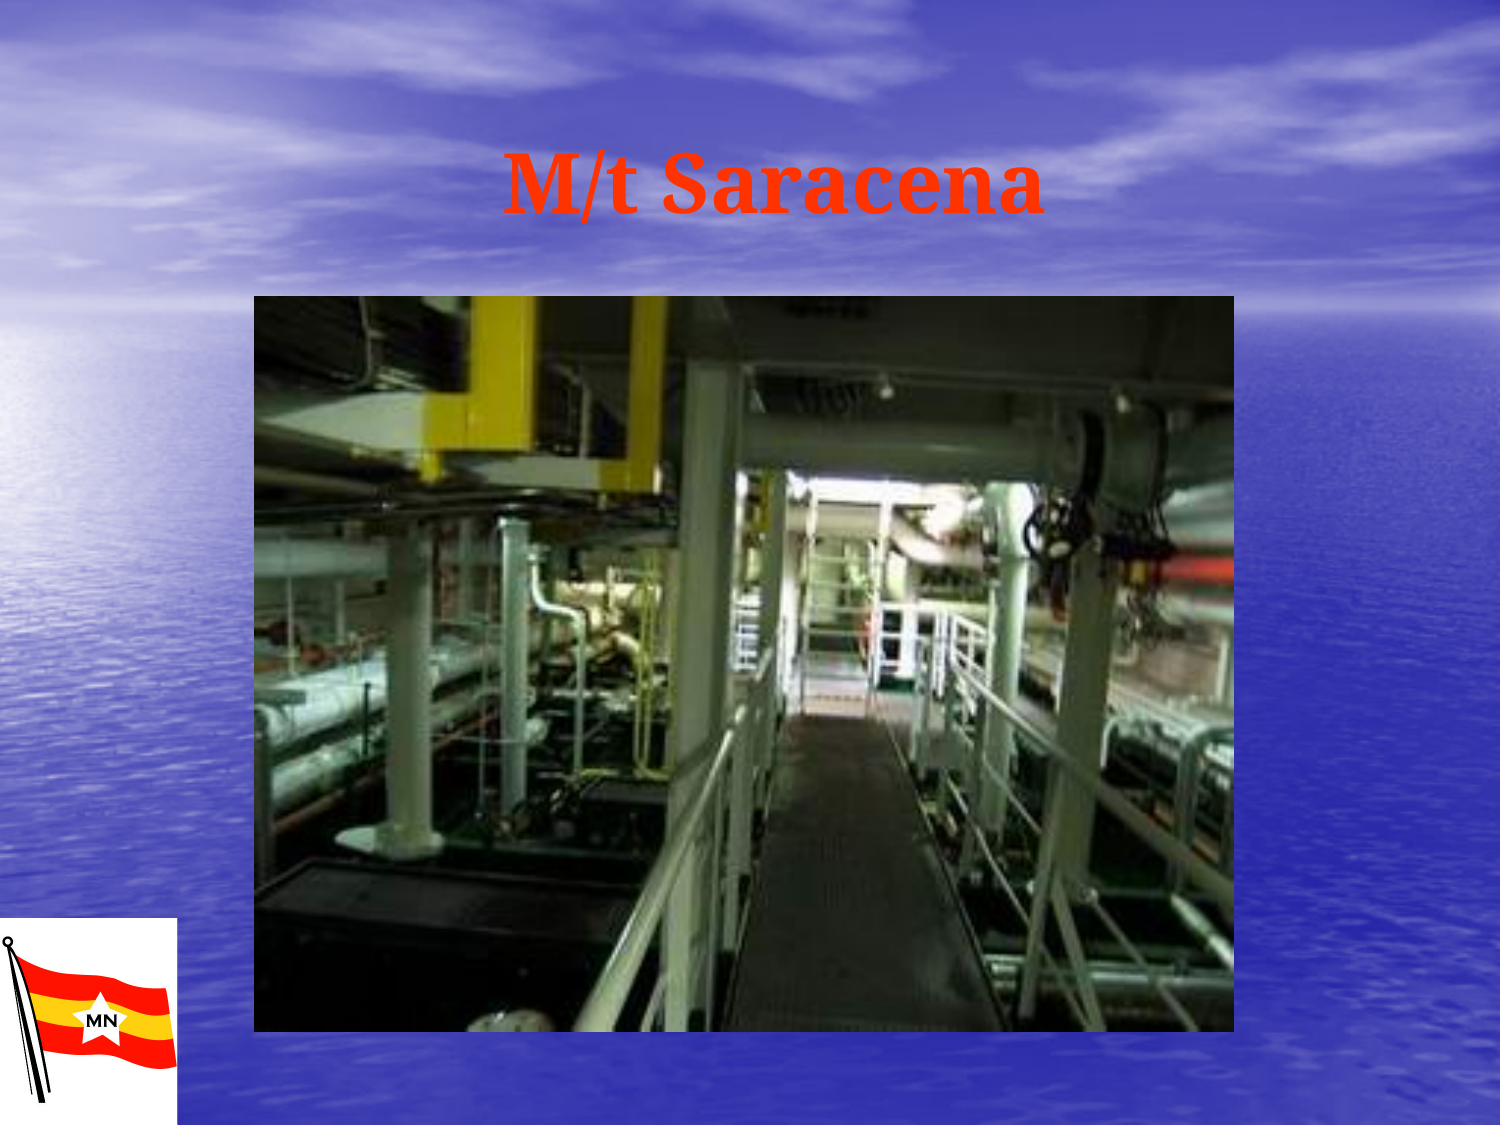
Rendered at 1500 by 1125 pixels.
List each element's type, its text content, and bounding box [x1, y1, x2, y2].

text_box M/t Saracena [100, 66, 1451, 294]
picture [254, 296, 1235, 1033]
